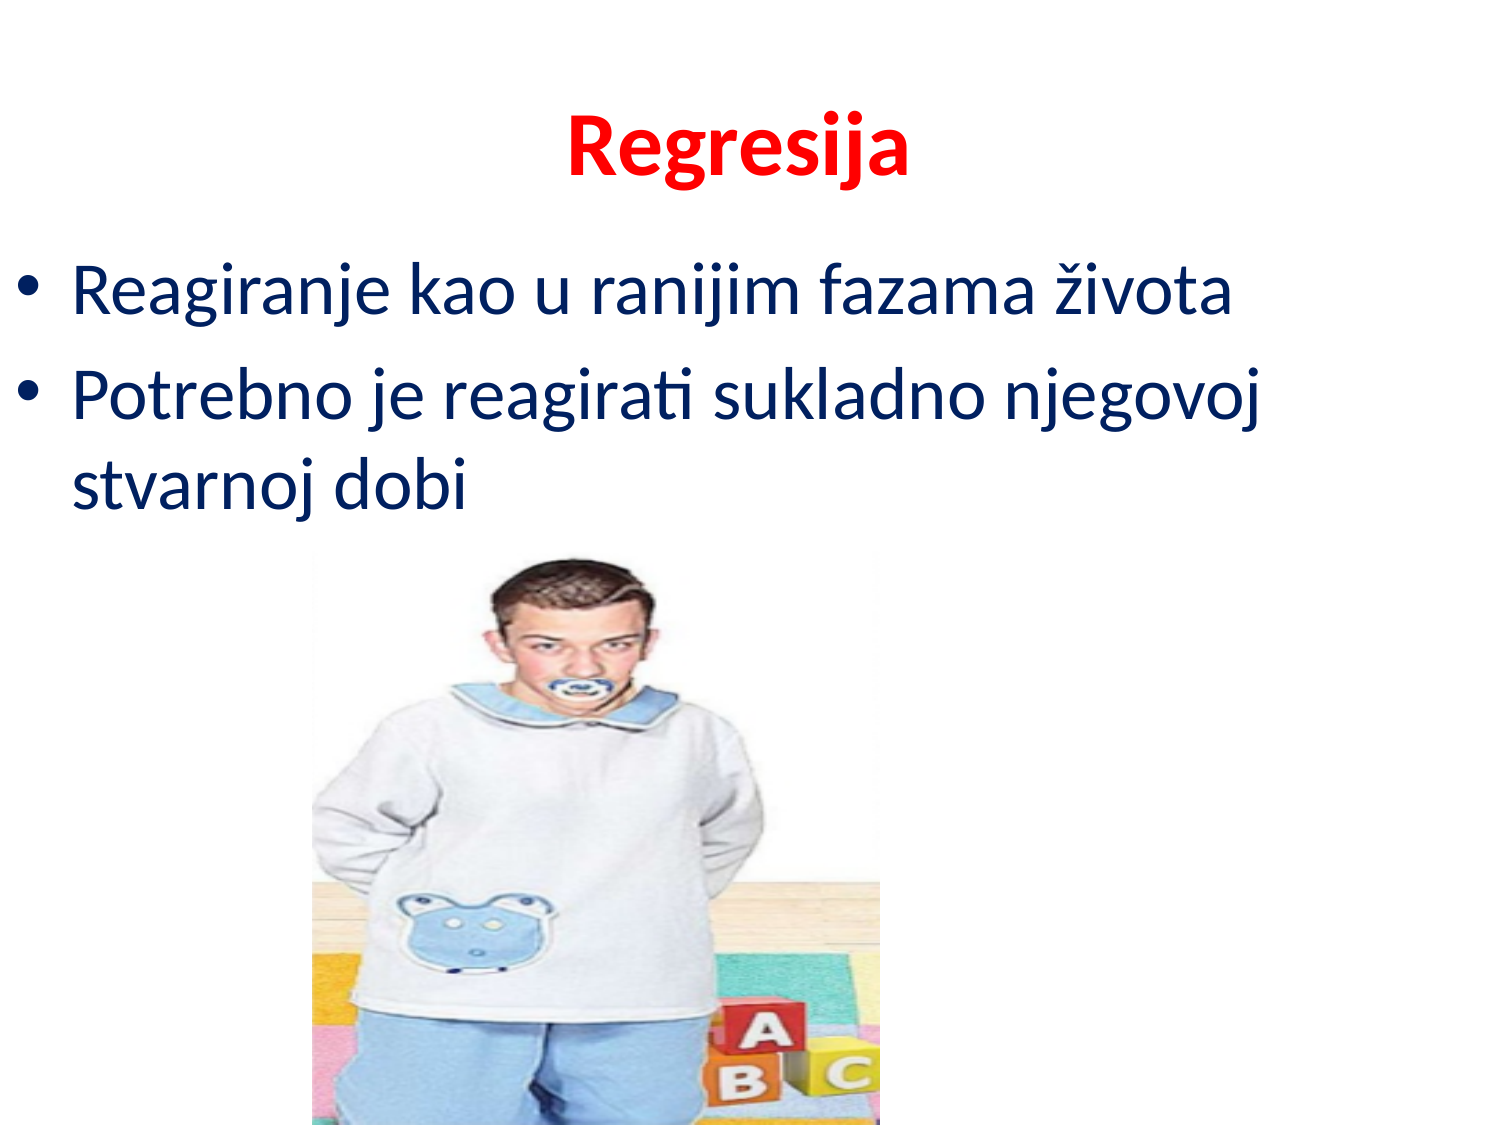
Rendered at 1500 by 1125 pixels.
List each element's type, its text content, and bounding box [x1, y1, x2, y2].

title Regresija [75, 45, 1425, 231]
list Reagiranje kao u ranijim fazama života Potrebno je reagirati sukladno njegovoj stvarnoj dobi [0, 231, 1500, 1125]
picture [312, 551, 881, 1125]
